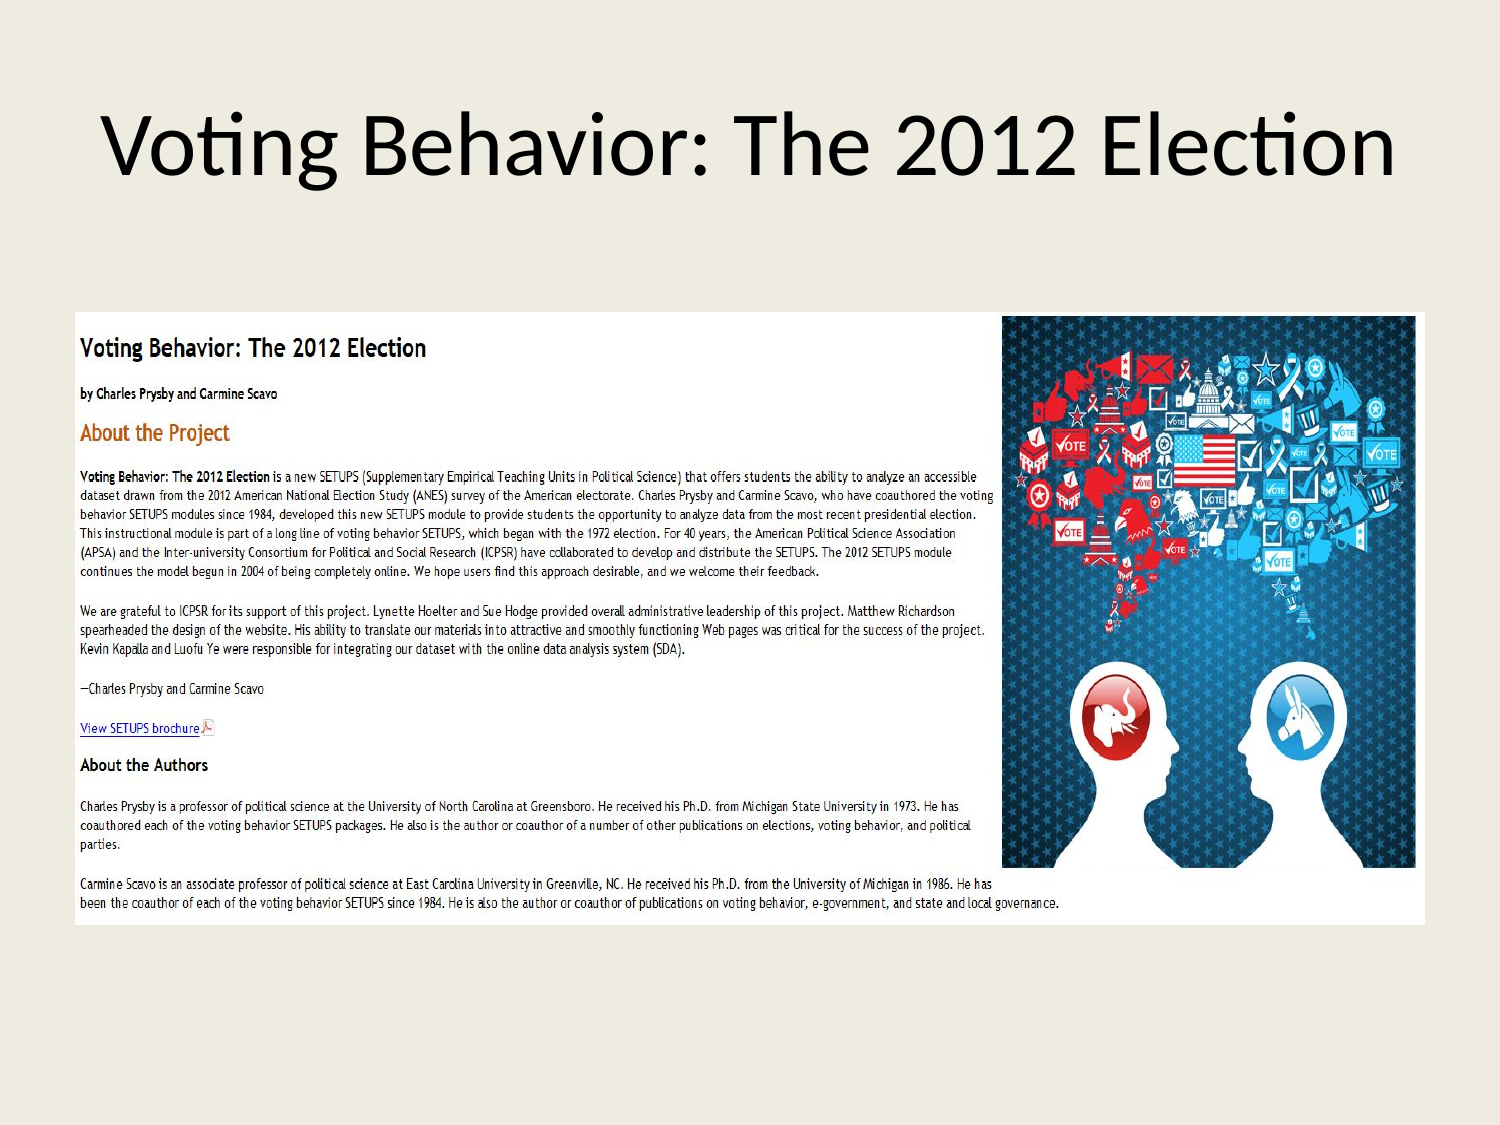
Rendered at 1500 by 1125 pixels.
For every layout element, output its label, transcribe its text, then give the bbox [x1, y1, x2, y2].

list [74, 312, 1426, 926]
title Voting Behavior: The 2012 Election [75, 45, 1425, 233]
